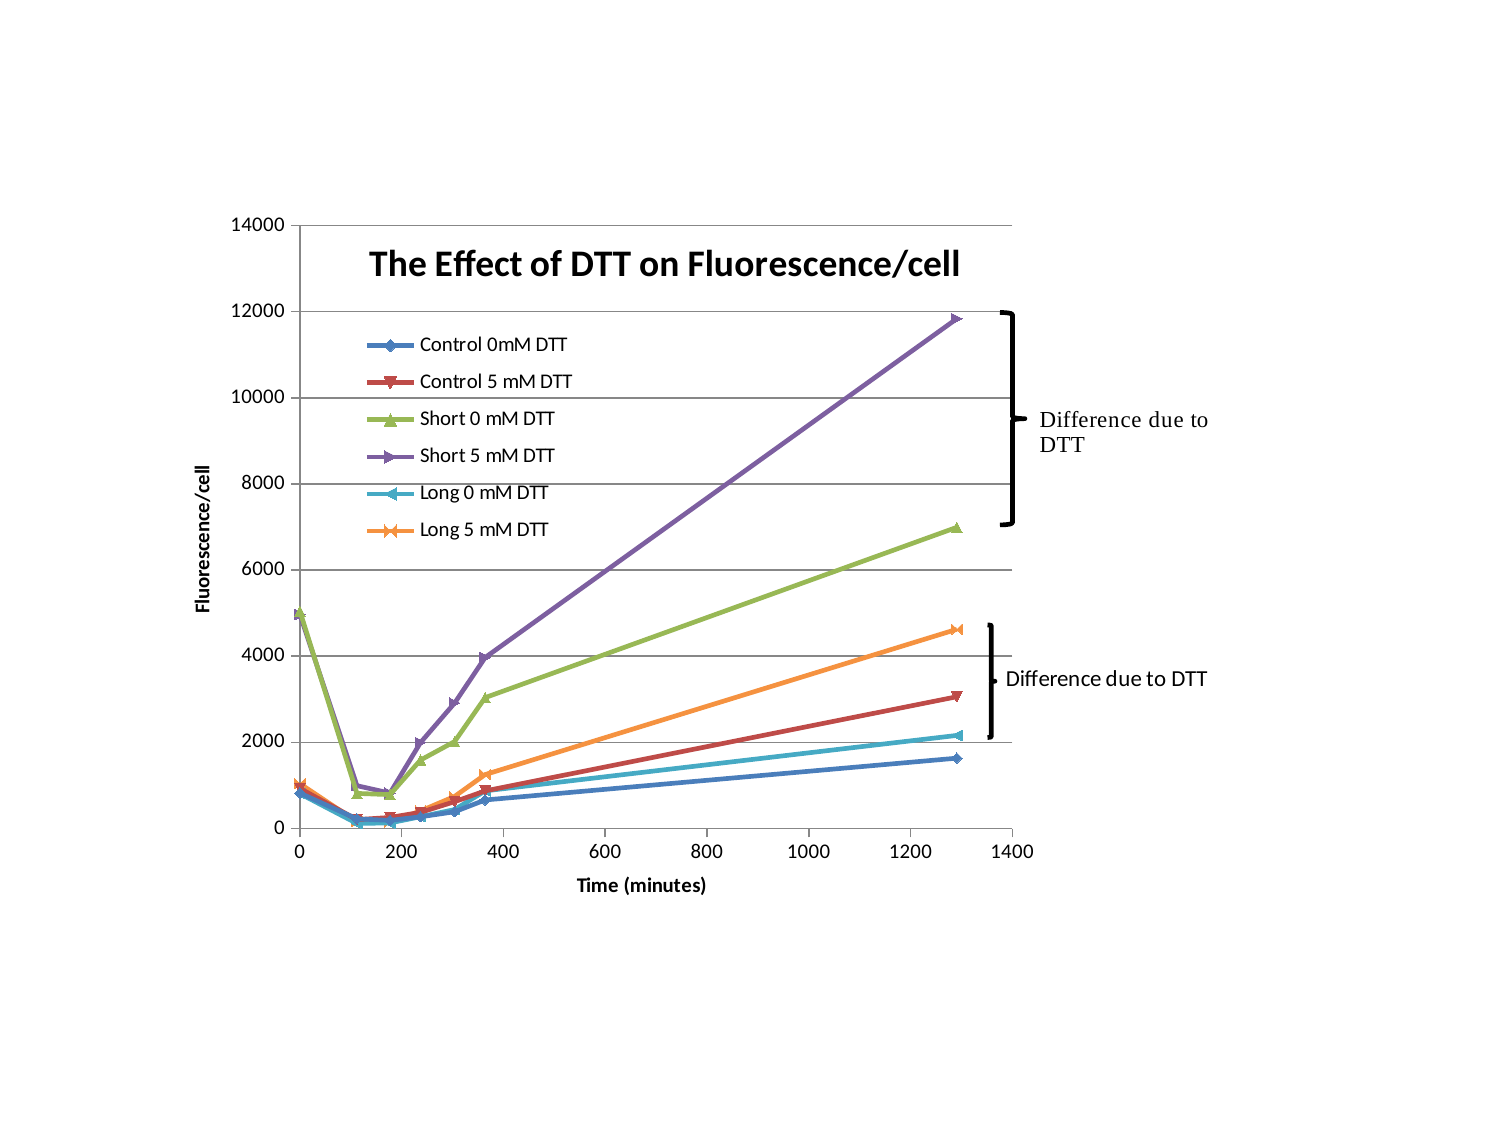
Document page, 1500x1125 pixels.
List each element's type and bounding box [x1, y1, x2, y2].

chart [187, 174, 1267, 917]
